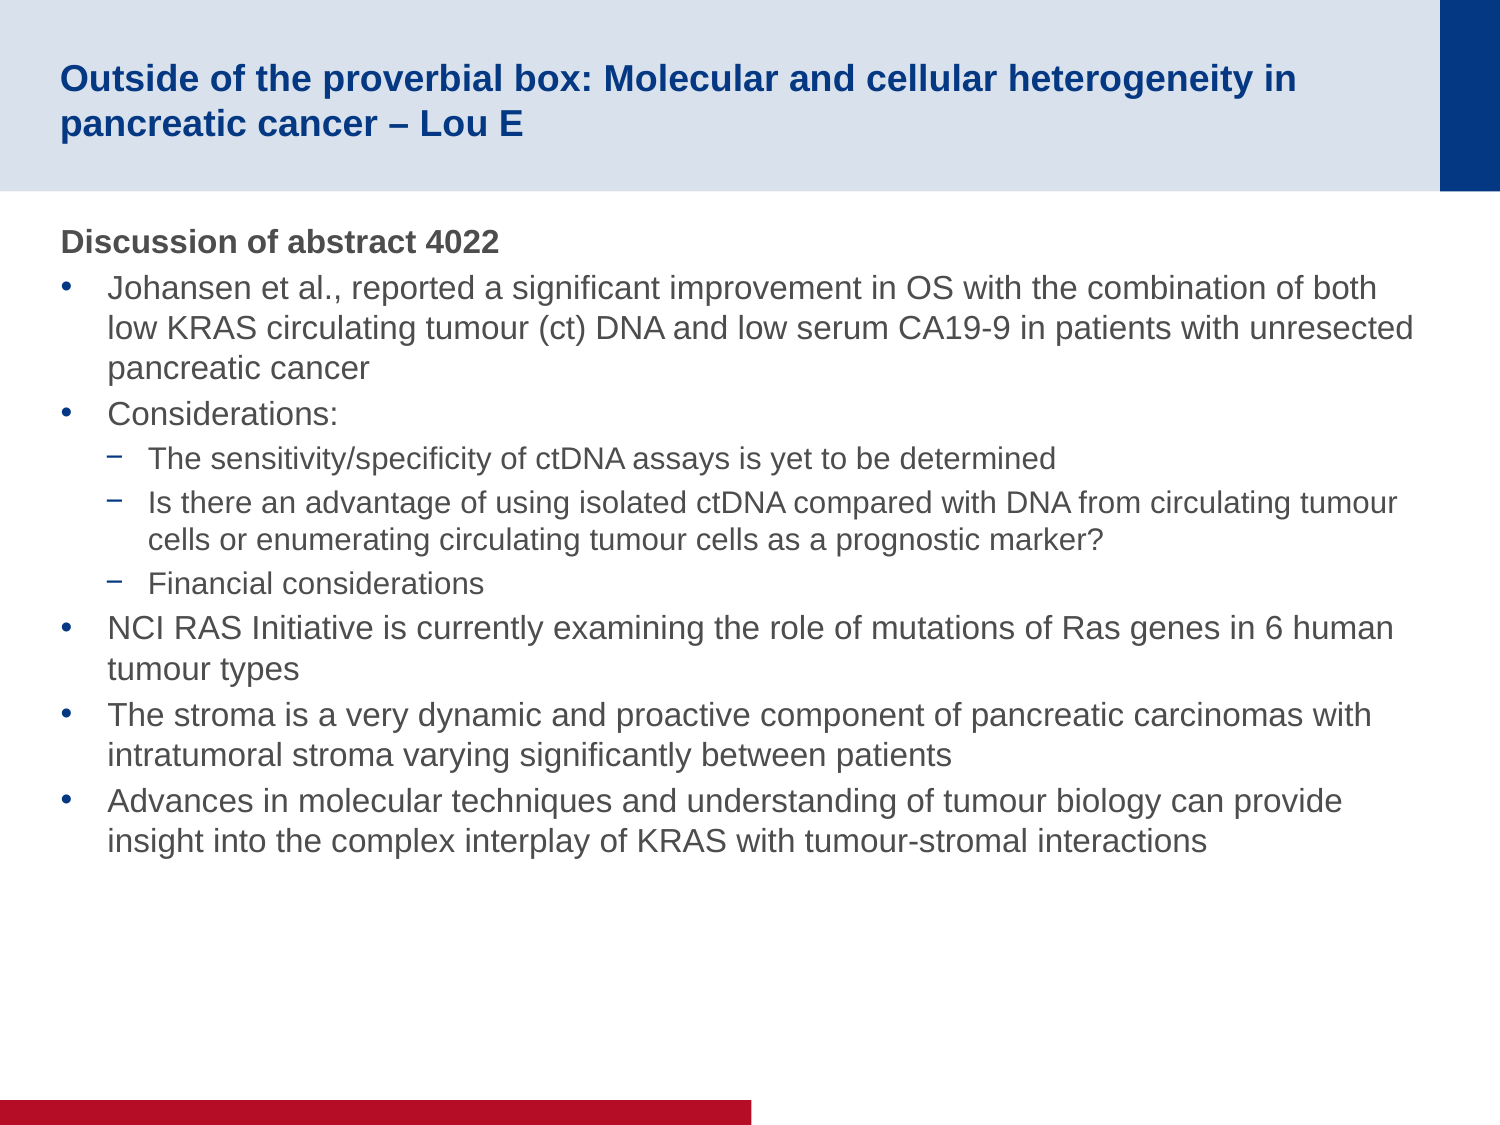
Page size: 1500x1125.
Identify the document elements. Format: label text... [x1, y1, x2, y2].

text_box Discussion of abstract 4022 Johansen et al., reported a significant improvement in OS with the combination of both low KRAS circulating tumour (ct) DNA and low serum CA19-9 in patients with unresected pancreatic cancer Considerations: The sensitivity/specificity of ctDNA assays is yet to be determined Is there an advantage of using isolated ctDNA compared with DNA from circulating tumour cells or enumerating circulating tumour cells as a prognostic marker? Financial considerations NCI RAS Initiative is currently examining the role of mutations of Ras genes in 6 human tumour types The stroma is a very dynamic and proactive component of pancreatic carcinomas with intratumoral stroma varying significantly between patients Advances in molecular techniques and understanding of tumour biology can provide insight into the complex interplay of KRAS with tumour-stromal interactions [60, 212, 1440, 867]
title Outside of the proverbial box: Molecular and cellular heterogeneity in pancreatic cancer – Lou E [59, 29, 1412, 162]
